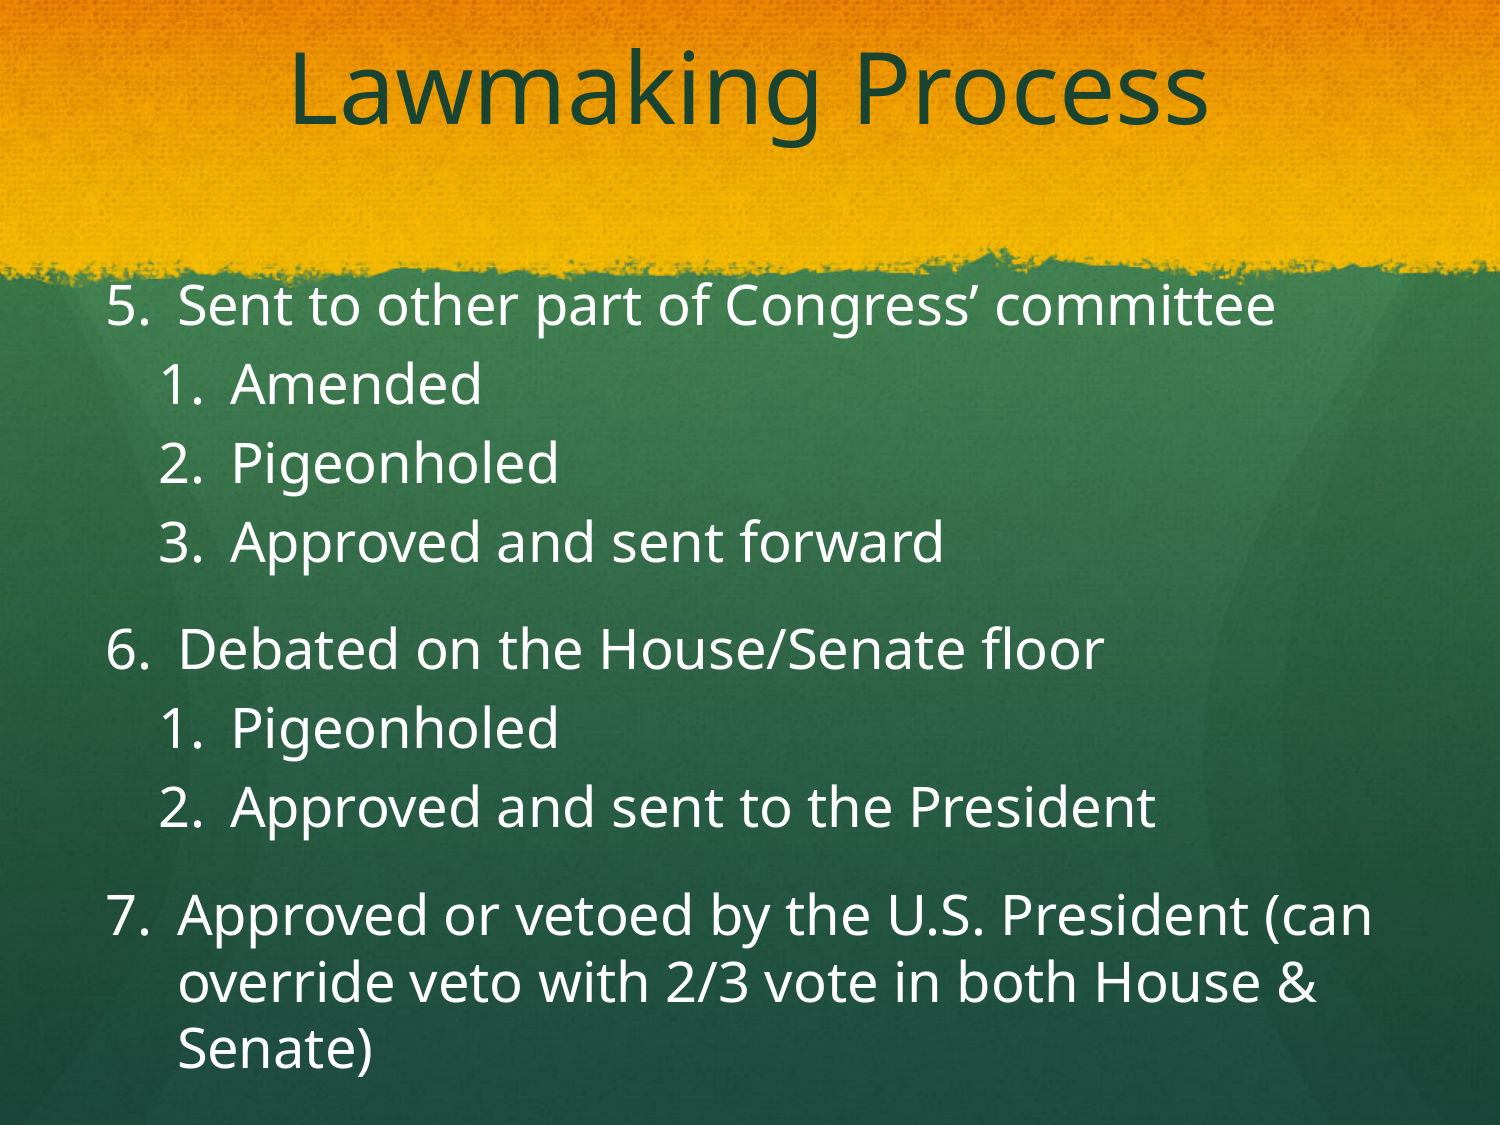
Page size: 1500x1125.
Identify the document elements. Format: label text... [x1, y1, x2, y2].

list Sent to other part of Congress’ committee Amended Pigeonholed Approved and sent forward Debated on the House/Senate floor Pigeonholed Approved and sent to the President Approved or vetoed by the U.S. President (can override veto with 2/3 vote in both House & Senate) [90, 262, 1454, 1092]
picture [0, 0, 1500, 1125]
title Lawmaking Process [90, 17, 1410, 152]
